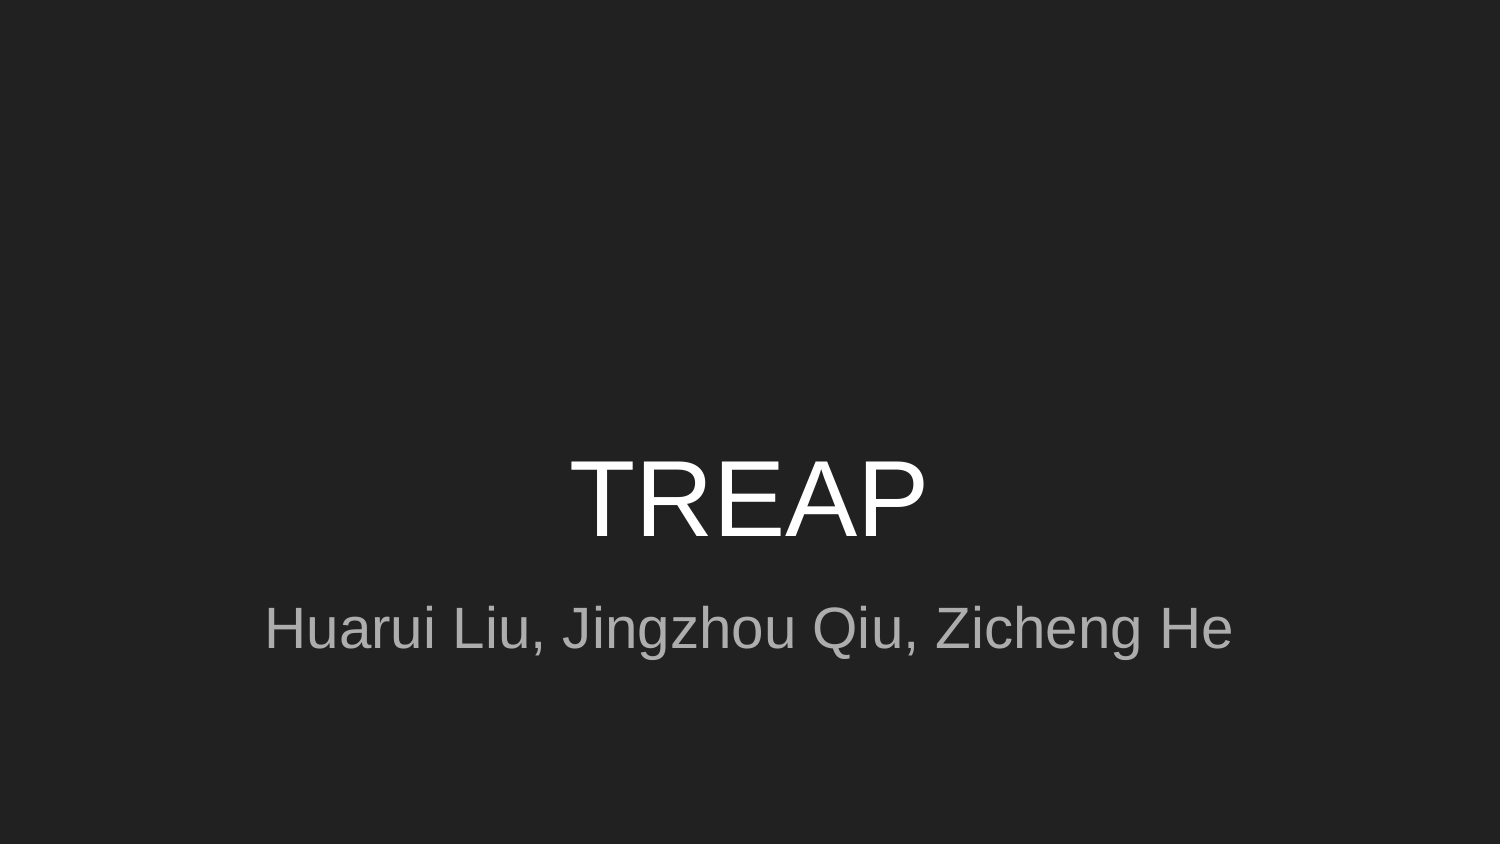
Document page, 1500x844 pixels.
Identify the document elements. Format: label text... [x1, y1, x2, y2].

title TREAP [51, 238, 1449, 575]
subtitle Huarui Liu, Jingzhou Qiu, Zicheng He [51, 580, 1449, 711]
